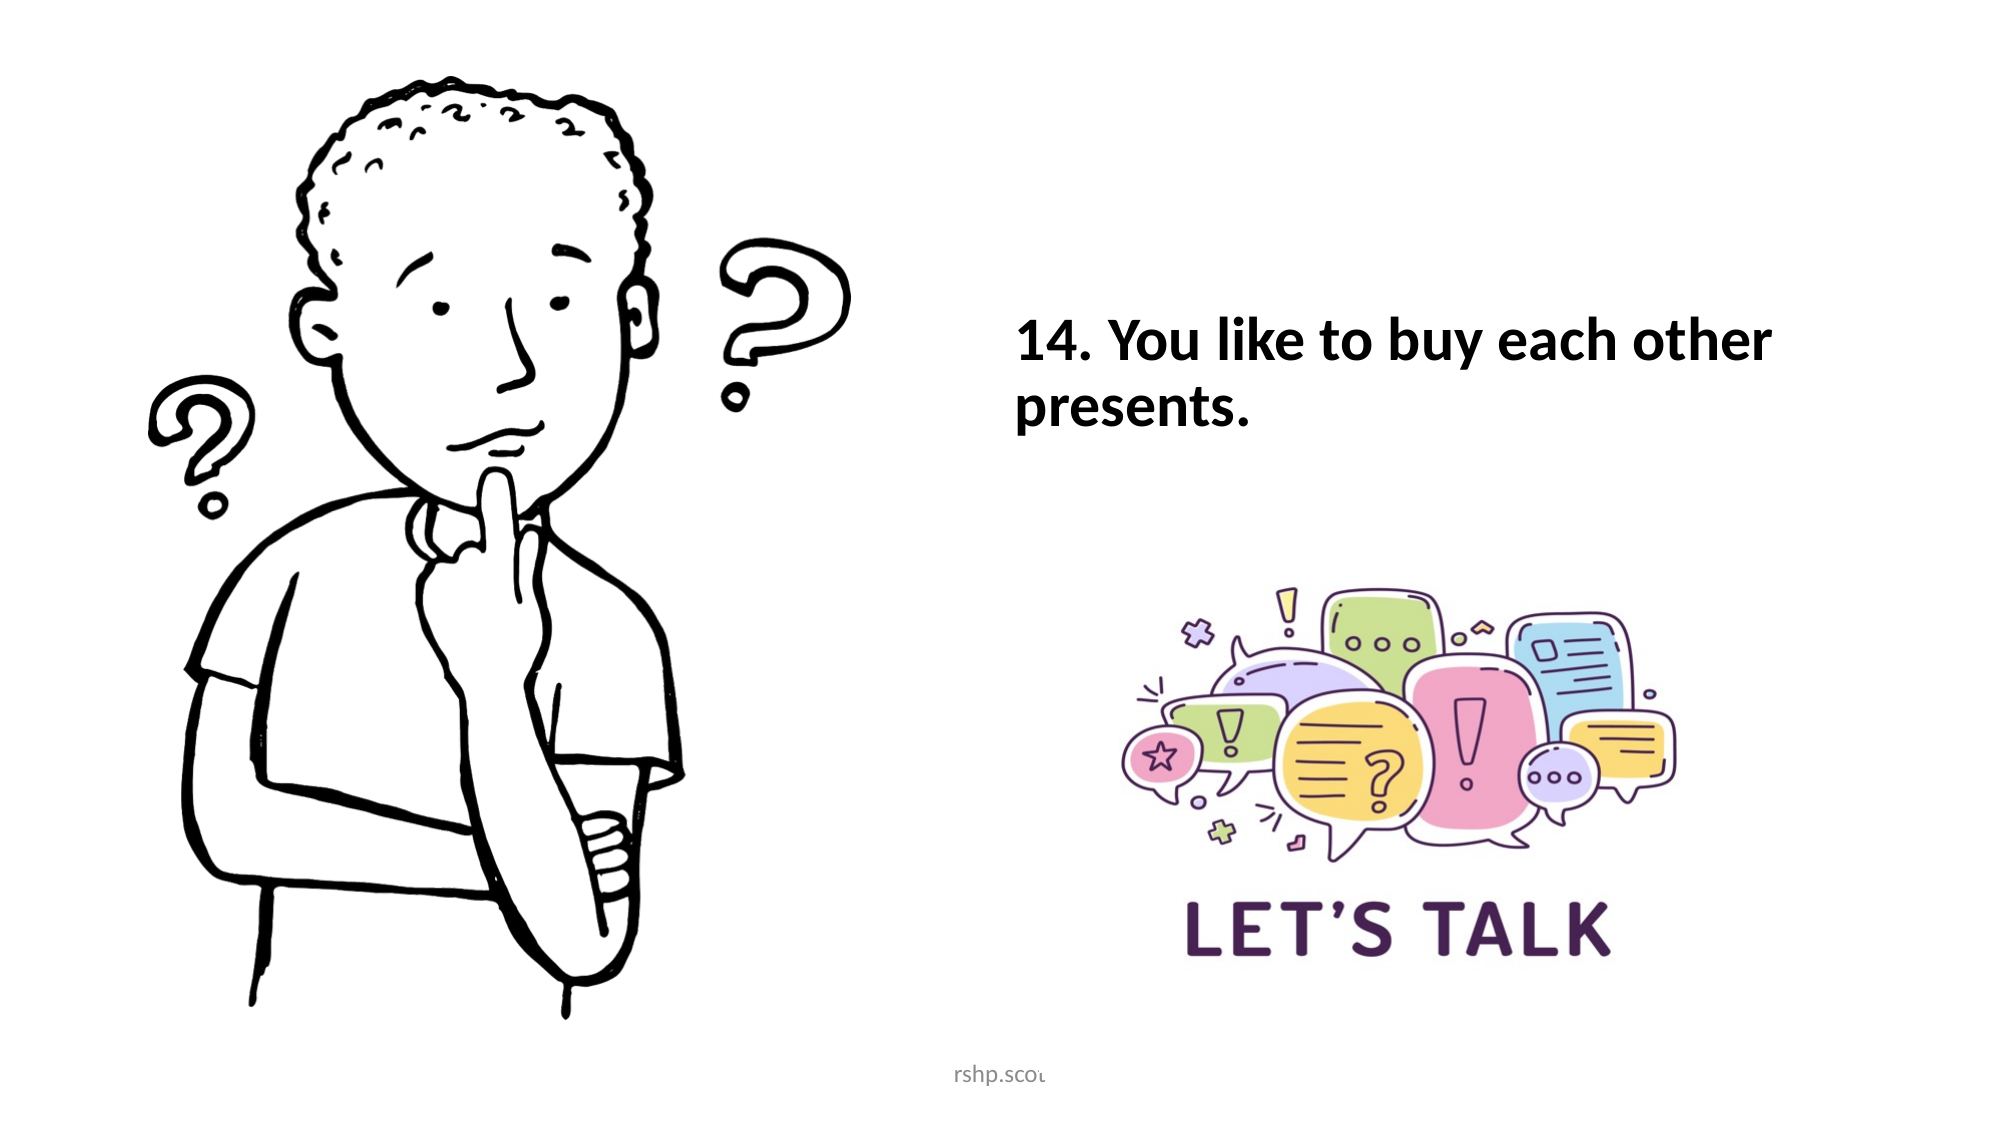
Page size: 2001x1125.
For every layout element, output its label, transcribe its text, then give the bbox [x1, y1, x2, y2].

picture [1039, 489, 1759, 1073]
footer rshp.scot [662, 1042, 1338, 1103]
text_box 14. You like to buy each other presents. [999, 298, 1817, 449]
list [147, 76, 851, 1020]
